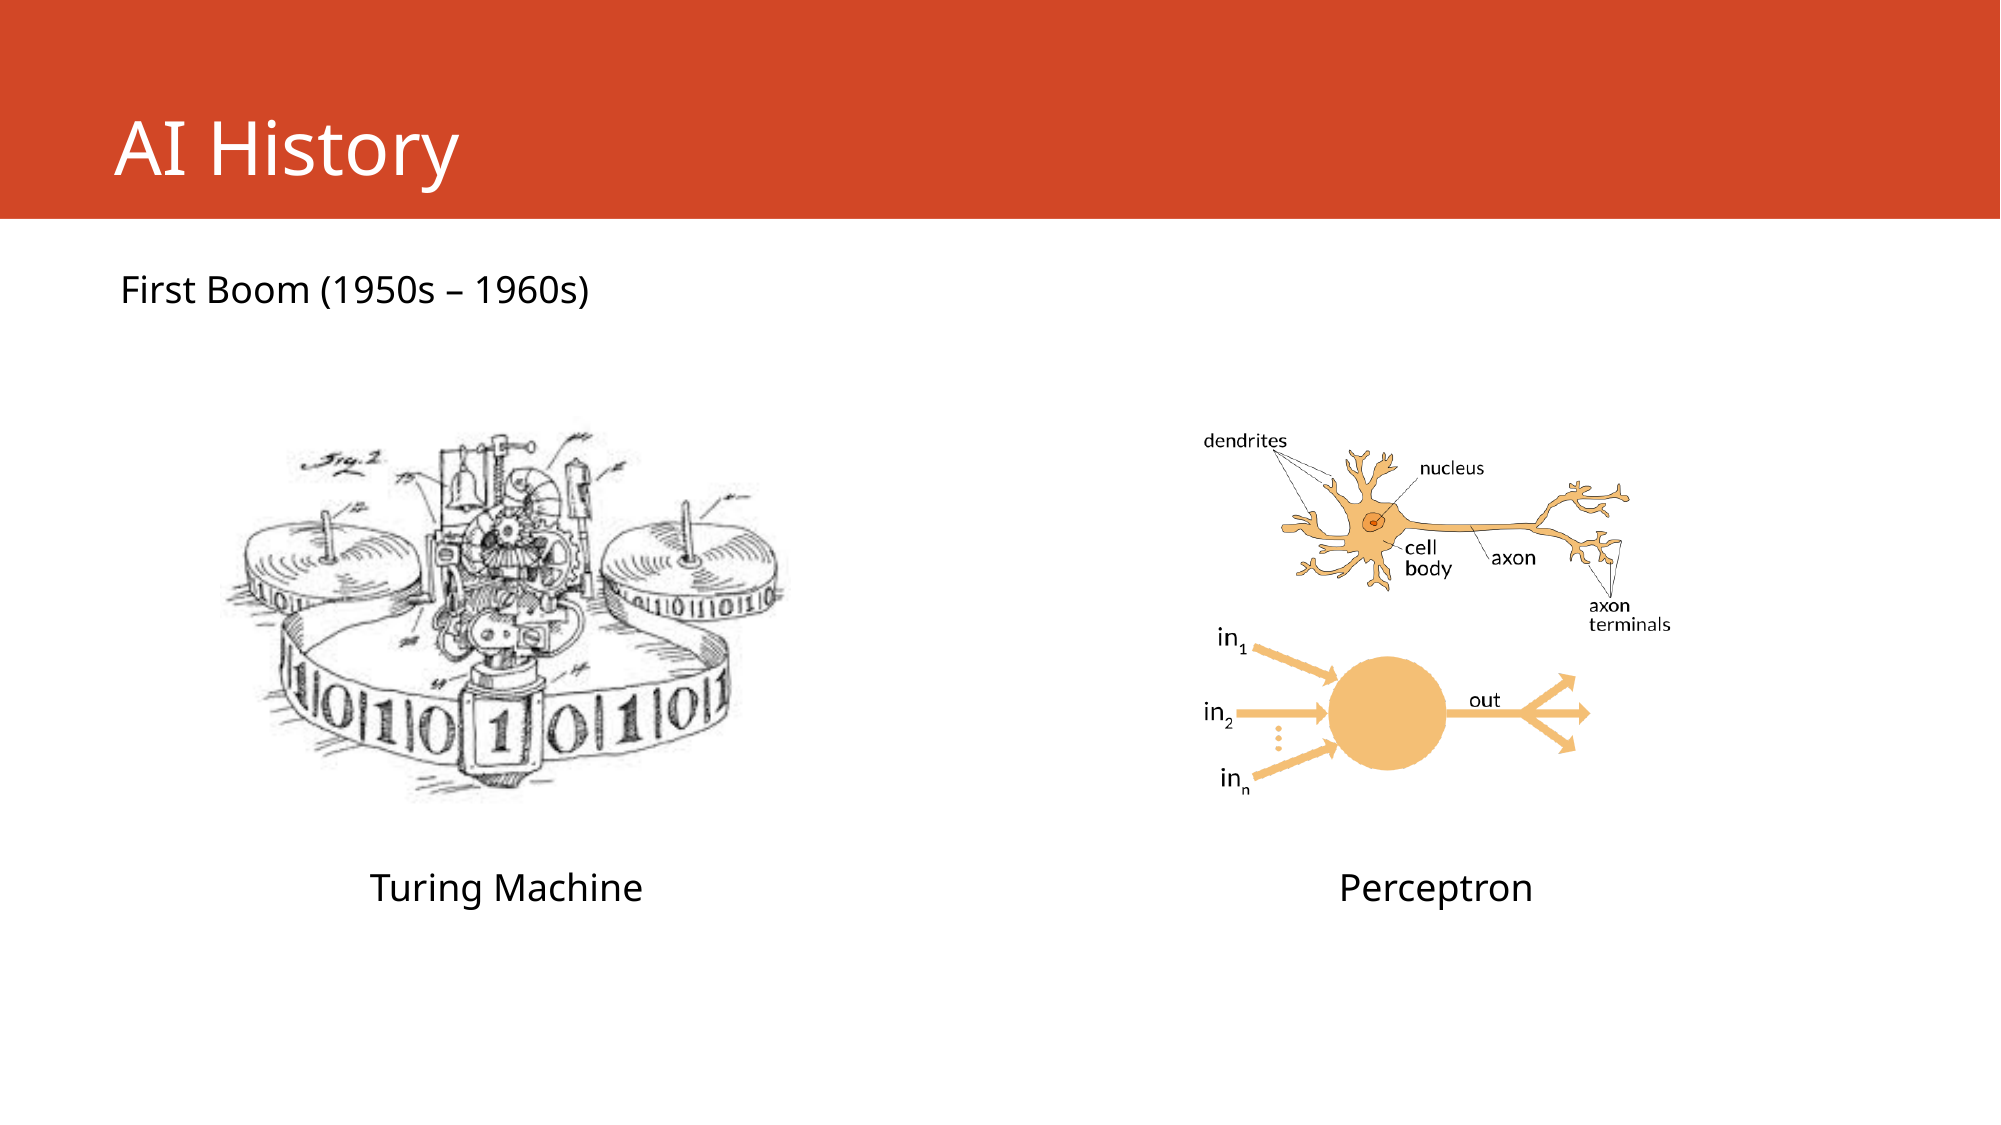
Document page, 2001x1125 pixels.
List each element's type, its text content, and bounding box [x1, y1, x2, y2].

title AI History [99, 0, 1863, 199]
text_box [220, 416, 791, 918]
text_box First Boom (1950s – 1960s) [105, 258, 605, 319]
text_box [1123, 416, 1750, 918]
